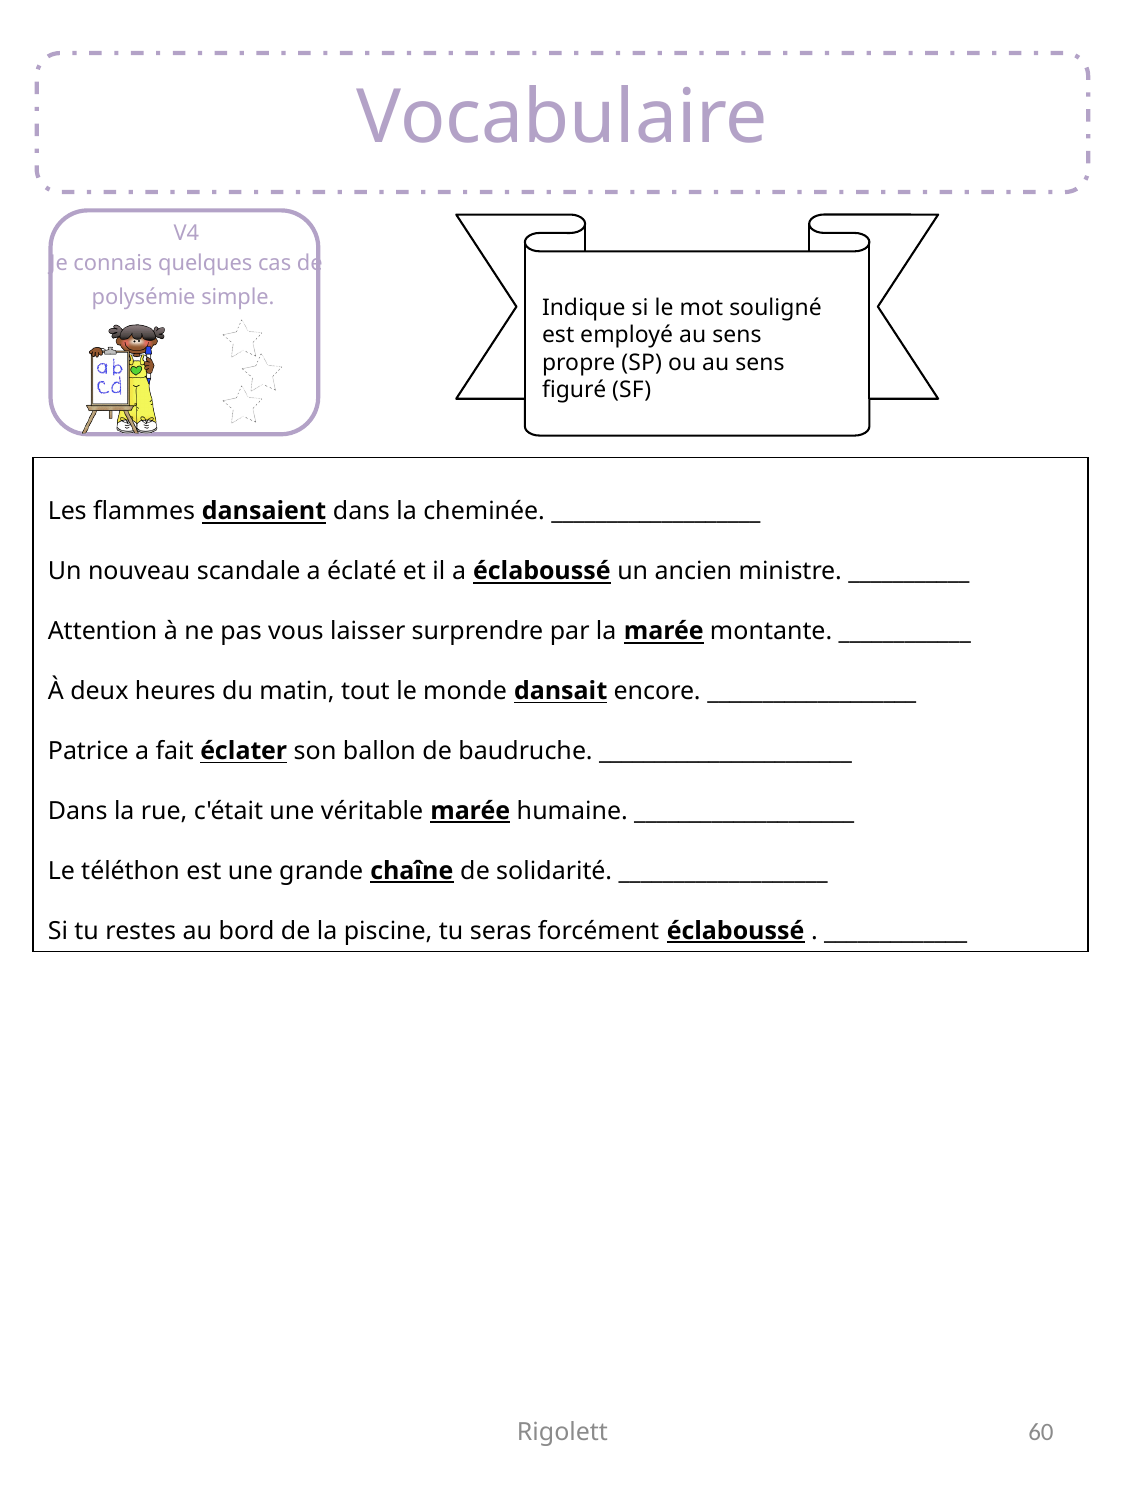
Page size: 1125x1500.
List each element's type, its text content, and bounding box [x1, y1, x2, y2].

text_box [0, 0, 1125, 75]
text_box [221, 321, 282, 428]
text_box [32, 206, 341, 435]
text_box [454, 212, 940, 438]
slide_number 60 [806, 1390, 1069, 1471]
text_box Vocabulaire [341, 75, 784, 165]
text_box [36, 75, 1089, 193]
footer Rigolett [384, 1390, 741, 1471]
text_box Les flammes dansaient dans la cheminée. ___________________ Un nouveau scandale a éclaté et il a éclaboussé un ancien ministre. ___________ Attention à ne pas vous laisser surprendre par la marée montante. ____________ À deux heures du matin, tout le monde dansait encore. ___________________ Patrice a fait éclater son ballon de baudruche. _______________________ Dans la rue, c'était une véritable marée humaine. ____________________ Le téléthon est une grande chaîne de solidarité. ___________________ Si tu restes au bord de la piscine, tu seras forcément éclaboussé . _____________ [32, 457, 1089, 952]
